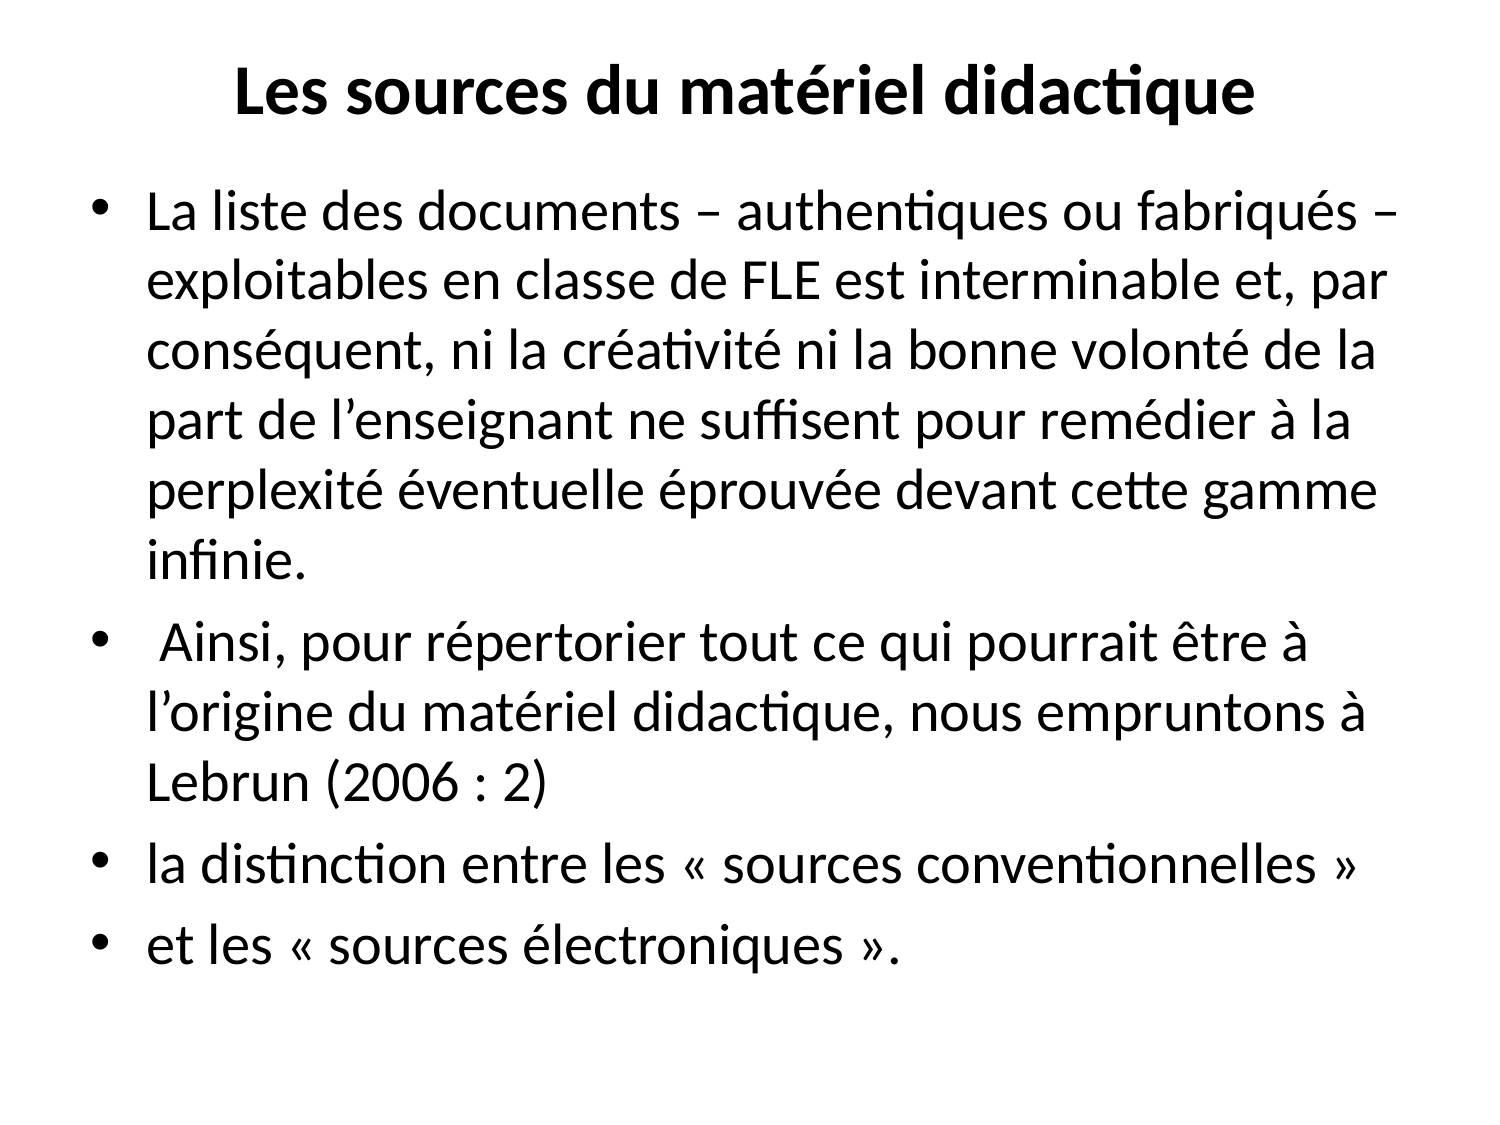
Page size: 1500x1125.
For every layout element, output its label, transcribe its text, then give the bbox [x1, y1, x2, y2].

list La liste des documents – authentiques ou fabriqués – exploitables en classe de FLE est interminable et, par conséquent, ni la créativité ni la bonne volonté de la part de l’enseignant ne suffisent pour remédier à la perplexité éventuelle éprouvée devant cette gamme infinie. Ainsi, pour répertorier tout ce qui pourrait être à l’origine du matériel didactique, nous empruntons à Lebrun (2006 : 2) la distinction entre les « sources conventionnelles » et les « sources électroniques ». [75, 164, 1425, 997]
title Les sources du matériel didactique [16, 35, 1477, 223]
